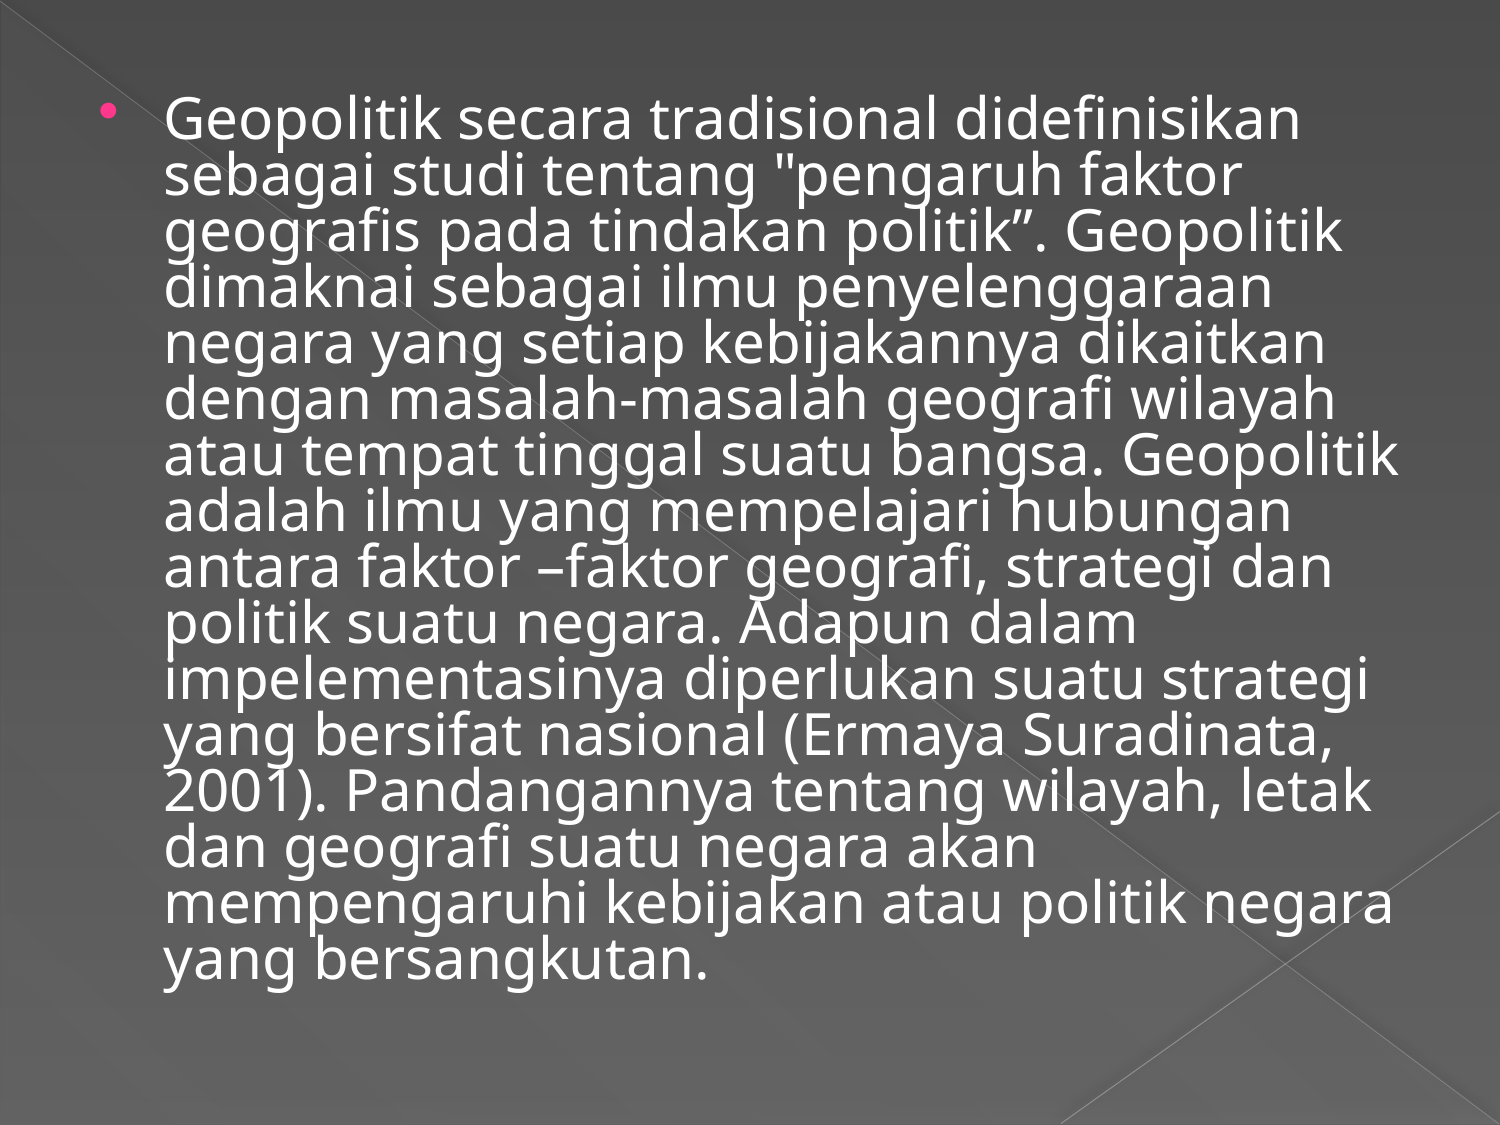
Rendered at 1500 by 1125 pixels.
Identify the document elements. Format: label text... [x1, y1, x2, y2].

list Geopolitik secara tradisional didefinisikan sebagai studi tentang "pengaruh faktor geografis pada tindakan politik”. Geopolitik dimaknai sebagai ilmu penyelenggaraan negara yang setiap kebijakannya dikaitkan dengan masalah-masalah geografi wilayah atau tempat tinggal suatu bangsa. Geopolitik adalah ilmu yang mempelajari hubungan antara faktor –faktor geografi, strategi dan politik suatu negara. Adapun dalam impelementasinya diperlukan suatu strategi yang bersifat nasional (Ermaya Suradinata, 2001). Pandangannya tentang wilayah, letak dan geografi suatu negara akan mempengaruhi kebijakan atau politik negara yang bersangkutan. [74, 87, 1426, 1006]
